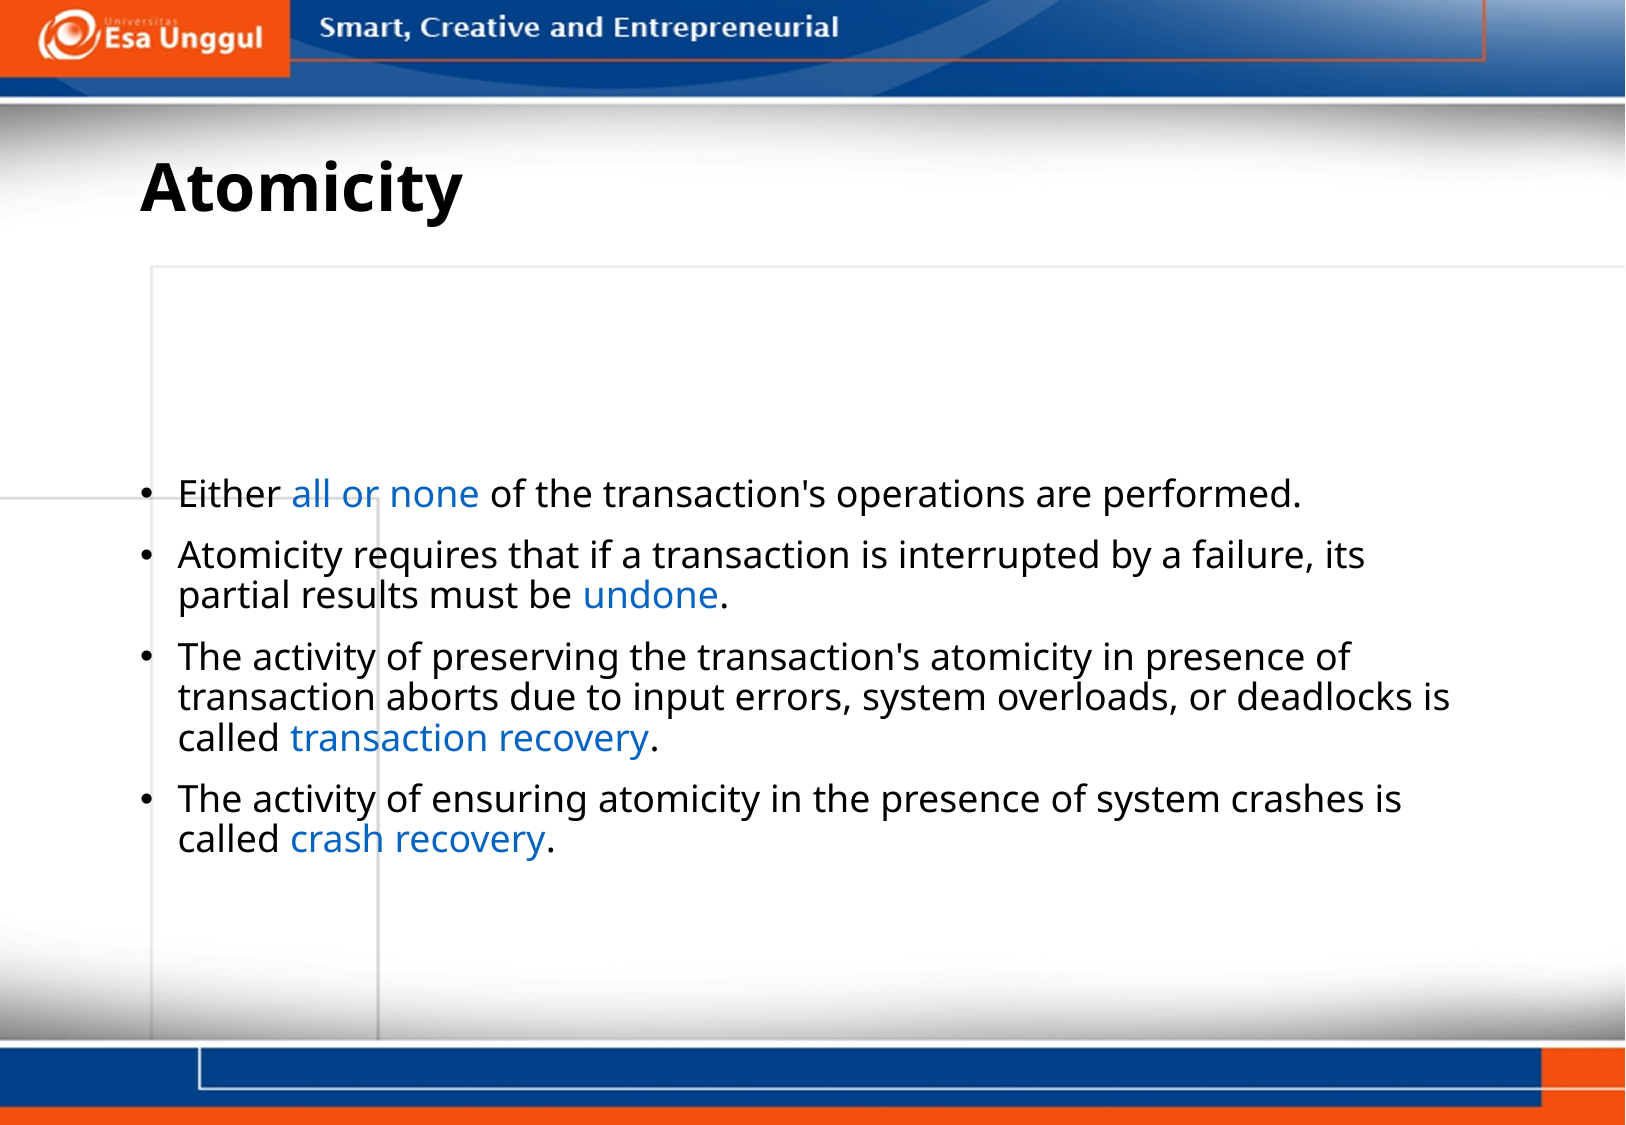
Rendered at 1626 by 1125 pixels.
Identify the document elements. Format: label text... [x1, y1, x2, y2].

picture [0, 0, 1625, 1125]
list Either all or none of the transaction's operations are performed. Atomicity requires that if a transaction is interrupted by a failure, its partial results must be undone. The activity of preserving the transaction's atomicity in presence of transaction aborts due to input errors, system overloads, or deadlocks is called transaction recovery. The activity of ensuring atomicity in the presence of system crashes is called crash recovery. [125, 293, 1475, 1043]
title Atomicity [125, 110, 1475, 269]
